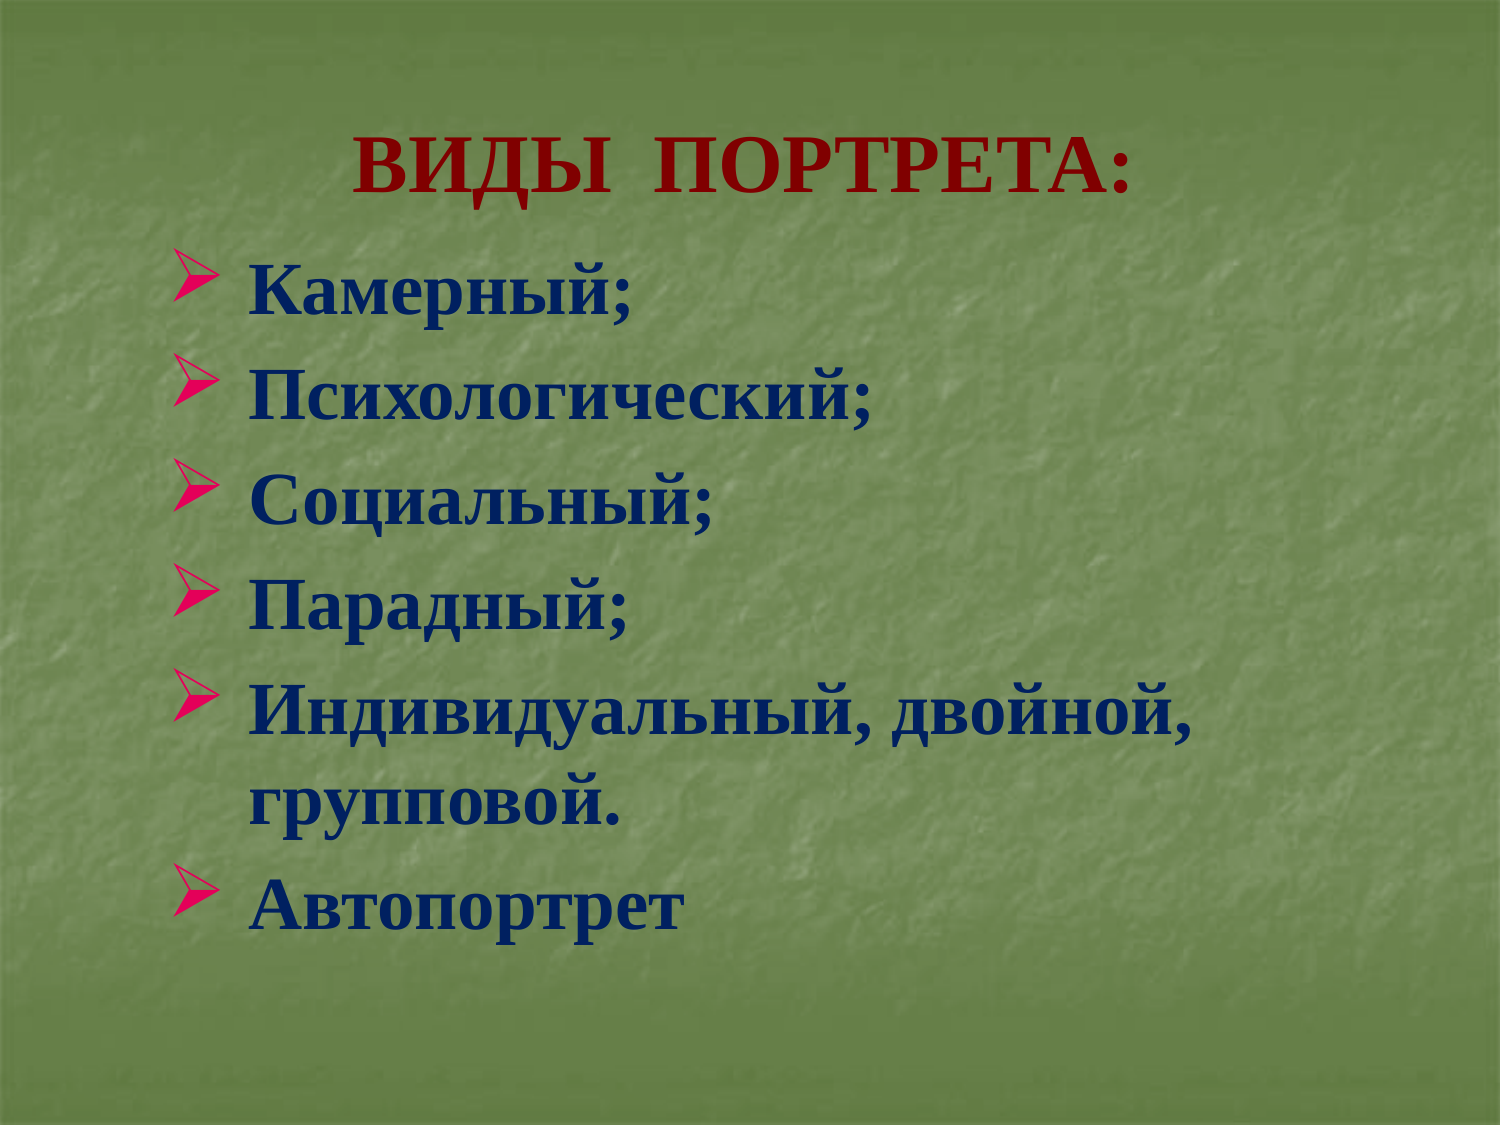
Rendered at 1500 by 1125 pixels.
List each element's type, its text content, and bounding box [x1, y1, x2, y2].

title ВИДЫ ПОРТРЕТА: [17, 30, 1471, 288]
list Камерный; Психологический; Социальный; Парадный; Индивидуальный, двойной, групповой. Автопортрет [74, 231, 1426, 1001]
